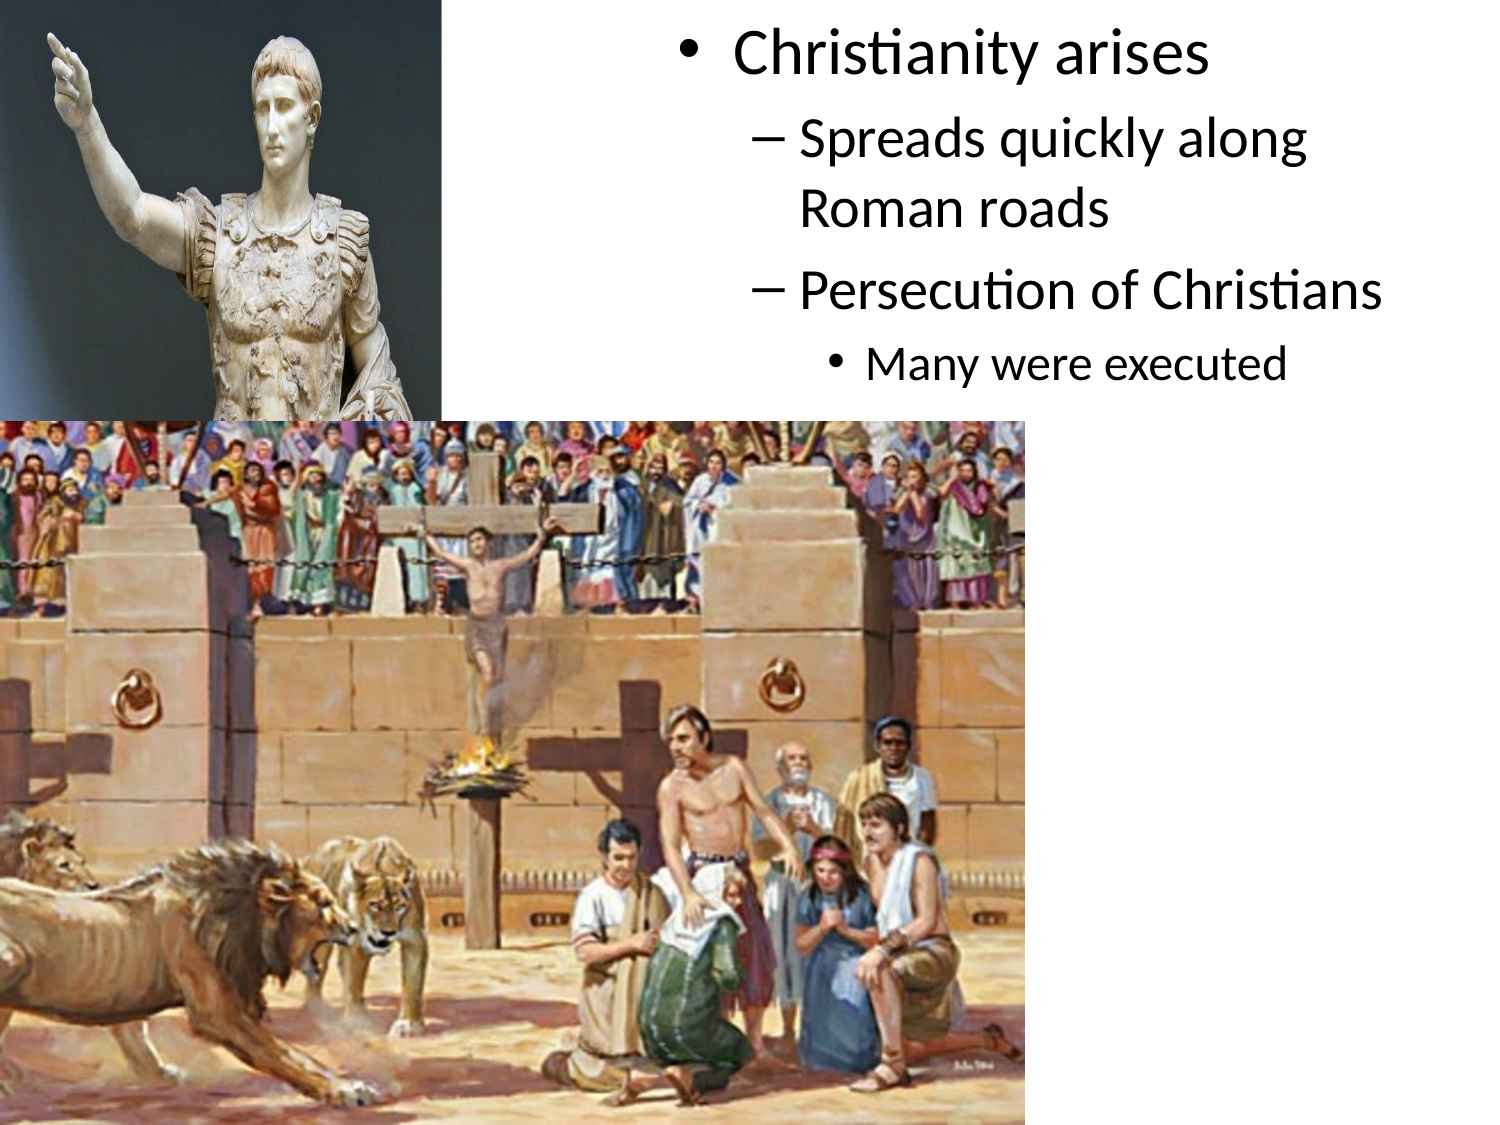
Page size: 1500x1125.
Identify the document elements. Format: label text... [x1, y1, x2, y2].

picture [0, 0, 1500, 1125]
list Christianity arises Spreads quickly along Roman roads Persecution of Christians Many were executed [662, 0, 1500, 743]
